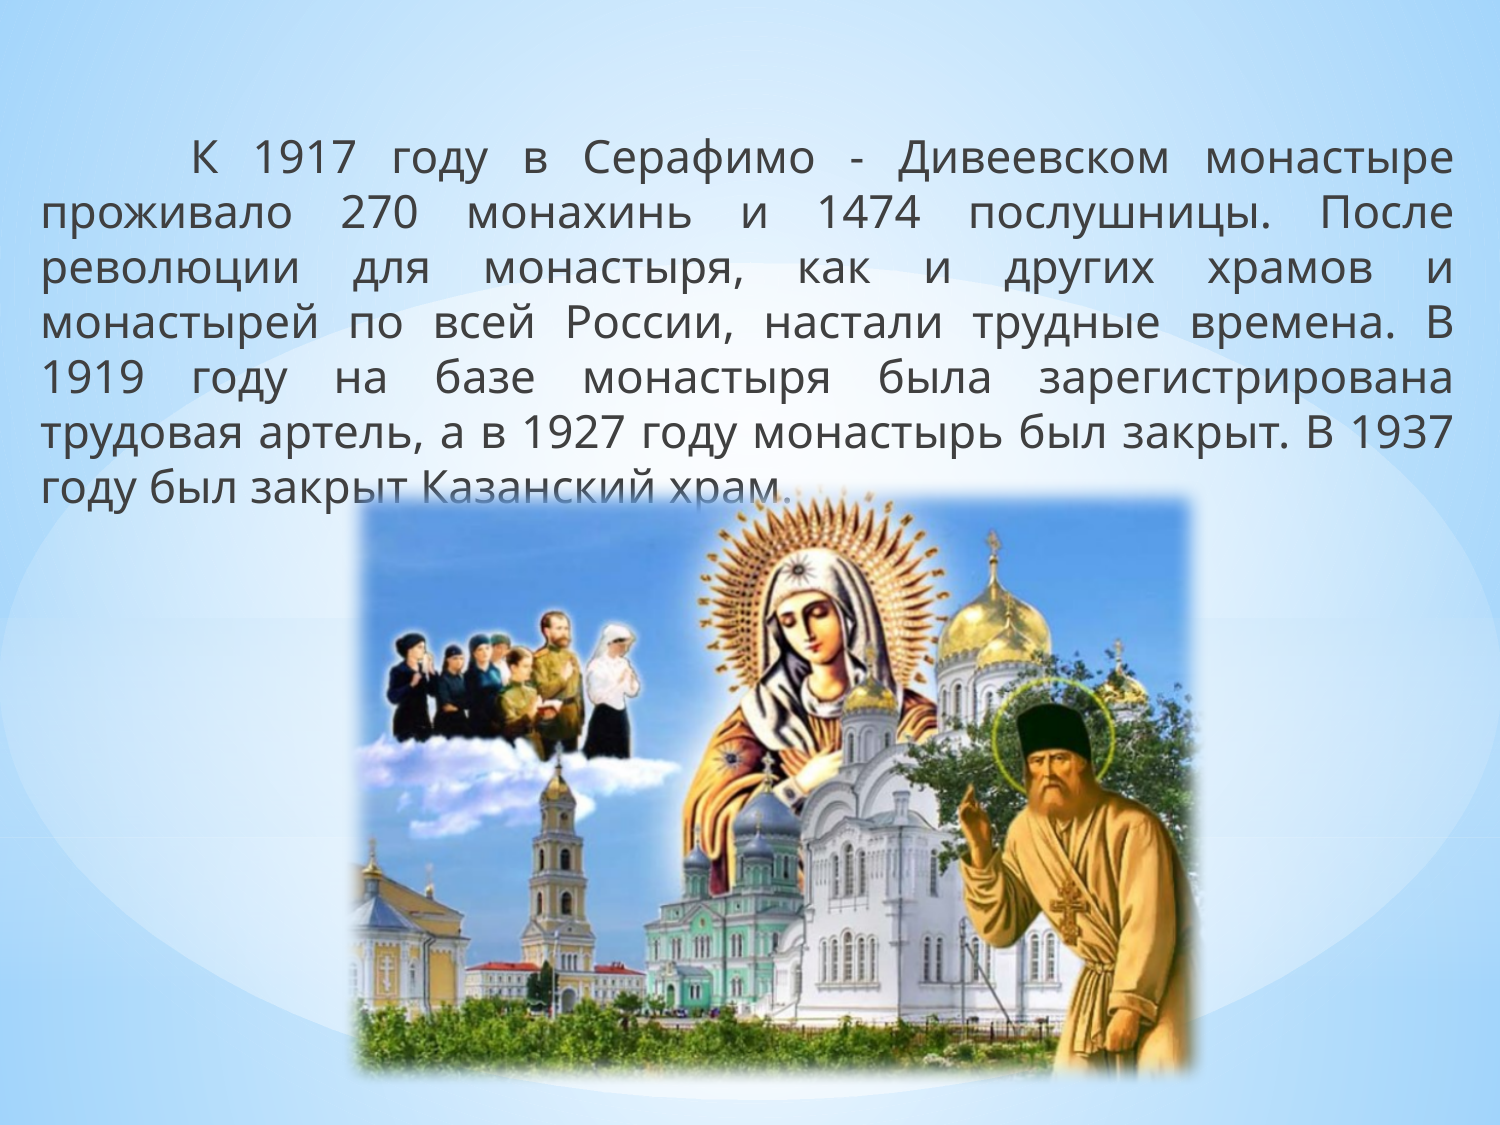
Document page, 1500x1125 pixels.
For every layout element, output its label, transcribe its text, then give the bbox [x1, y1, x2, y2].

picture [342, 479, 1210, 1087]
list К 1917 году в Серафимо - Дивеевском монастыре проживало 270 монахинь и 1474 послушницы. После революции для монастыря, как и других храмов и монастырей по всей России, настали трудные времена. В 1919 году на базе монастыря была зарегистрирована трудовая артель, а в 1927 году монастырь был закрыт. В 1937 году был закрыт Казанский храм. [17, 120, 1471, 528]
